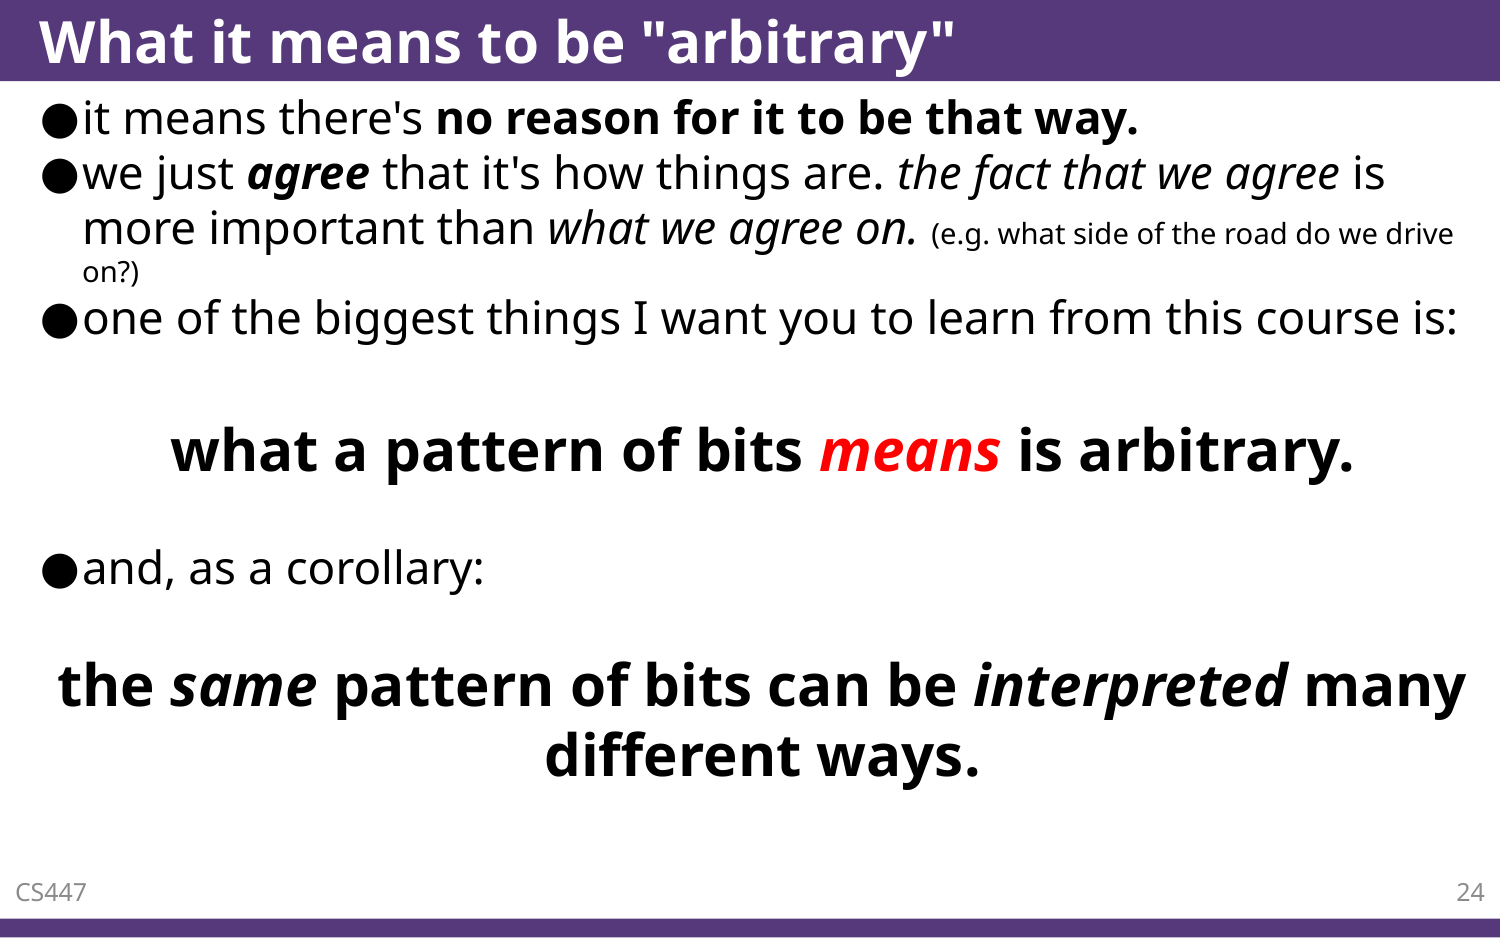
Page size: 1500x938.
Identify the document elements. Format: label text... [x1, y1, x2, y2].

title What it means to be "arbitrary" [24, 0, 1500, 81]
footer CS447 [0, 868, 200, 919]
slide_number 24 [1387, 868, 1500, 919]
list it means there's no reason for it to be that way. we just agree that it's how things are. the fact that we agree is more important than what we agree on. (e.g. what side of the road do we drive on?) one of the biggest things I want you to learn from this course is: what a pattern of bits means is arbitrary. and, as a corollary: the same pattern of bits can be interpreted many different ways. [24, 81, 1500, 869]
